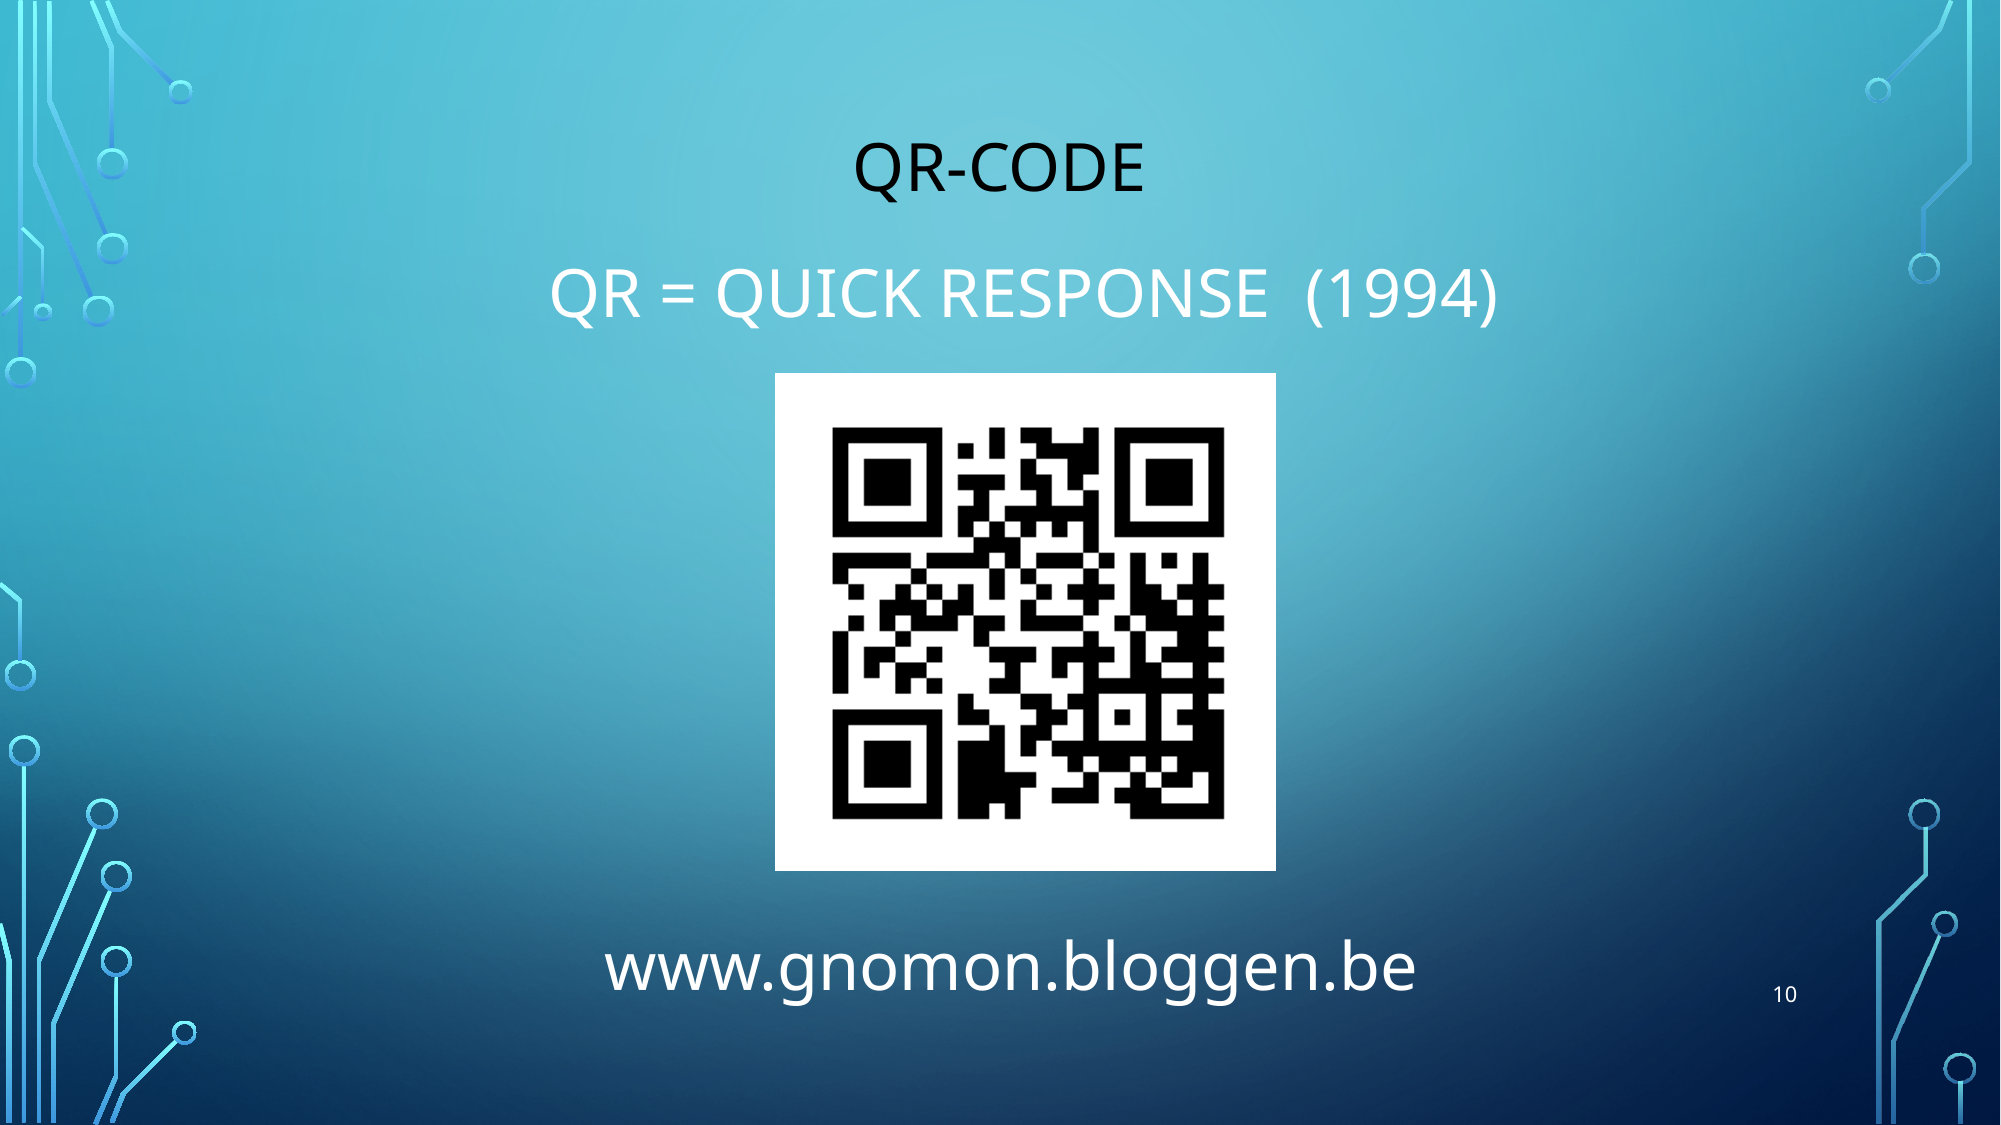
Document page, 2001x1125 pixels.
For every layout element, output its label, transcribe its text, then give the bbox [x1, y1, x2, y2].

text_box QR = QUICK RESPONSE (1994) [444, 243, 1603, 339]
slide_number 10 [1685, 965, 1813, 1025]
text_box www.gnomon.bloggen.be [350, 916, 1674, 1012]
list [775, 373, 1276, 871]
title QR-code [187, 48, 1813, 292]
